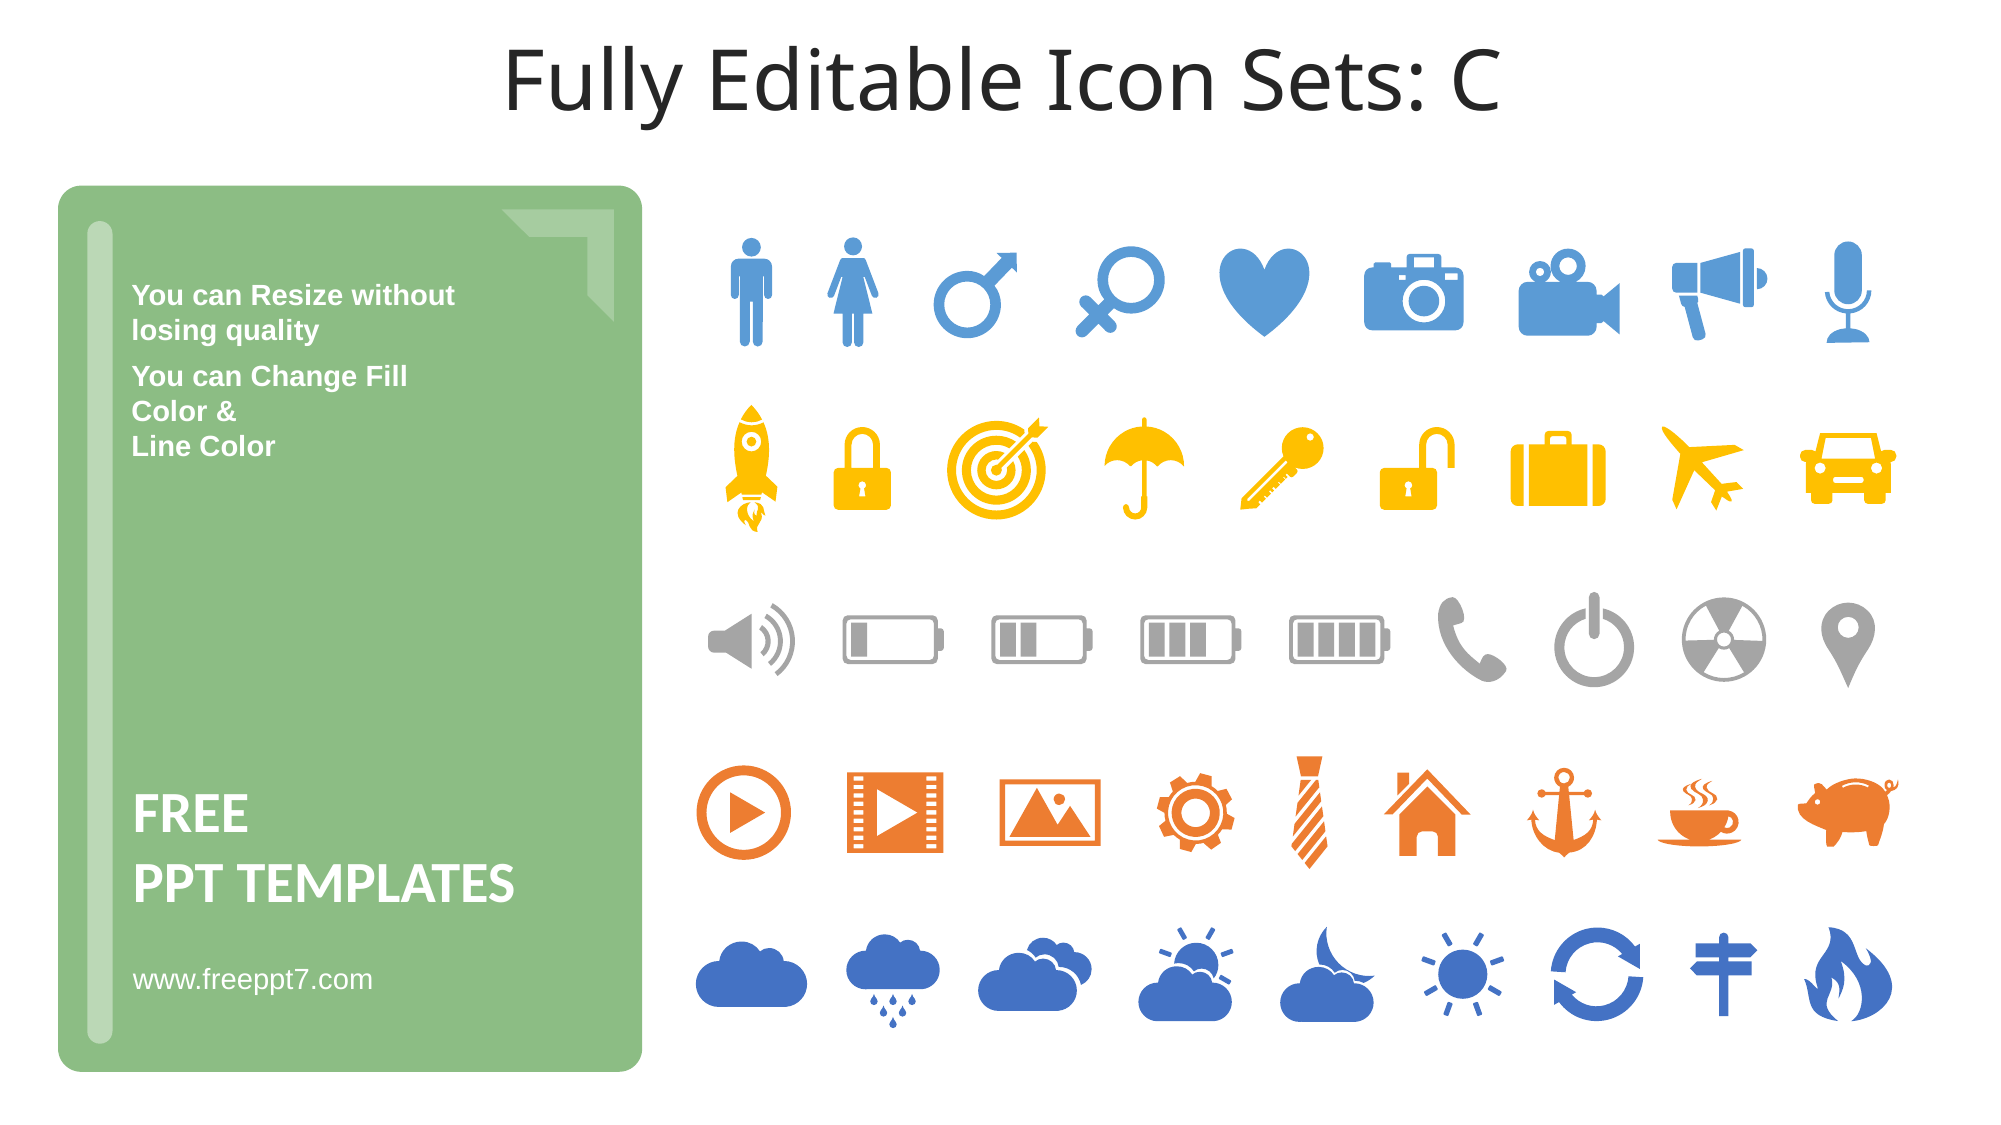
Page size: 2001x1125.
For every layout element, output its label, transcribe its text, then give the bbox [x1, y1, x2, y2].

text_box [832, 425, 892, 511]
text_box [1488, 955, 1506, 967]
text_box [707, 611, 753, 671]
text_box [1137, 941, 1233, 1023]
text_box [878, 1002, 889, 1018]
text_box [1553, 975, 1645, 1023]
text_box [1363, 252, 1465, 332]
text_box [1527, 429, 1589, 508]
text_box [695, 764, 793, 861]
text_box [1440, 931, 1454, 948]
text_box [1176, 926, 1188, 941]
text_box [1820, 601, 1876, 691]
text_box [1671, 247, 1769, 342]
text_box [932, 251, 1019, 340]
text_box [1823, 289, 1873, 344]
text_box [1378, 425, 1456, 511]
text_box [999, 778, 1102, 847]
text_box [990, 614, 1094, 666]
text_box [1591, 443, 1607, 508]
text_box [1219, 947, 1235, 959]
text_box [1486, 984, 1503, 998]
text_box [1680, 596, 1768, 683]
text_box [729, 236, 774, 348]
text_box [1436, 596, 1508, 683]
text_box [1103, 416, 1186, 521]
text_box [763, 612, 784, 668]
text_box [1239, 426, 1325, 511]
text_box [1204, 926, 1217, 941]
text_box [897, 1002, 908, 1018]
text_box [1553, 590, 1636, 689]
text_box [1420, 955, 1437, 967]
text_box [757, 623, 772, 658]
text_box [724, 403, 779, 534]
text_box [1279, 923, 1378, 1023]
text_box [826, 236, 880, 349]
text_box [1472, 931, 1485, 948]
text_box [841, 614, 945, 666]
text_box [1442, 1000, 1454, 1018]
text_box [946, 415, 1051, 521]
text_box [1688, 931, 1759, 1018]
text_box [1155, 771, 1236, 854]
text_box [1796, 777, 1900, 848]
text_box [846, 771, 944, 854]
text_box [1139, 614, 1243, 666]
text_box [1802, 926, 1894, 1023]
text_box [1218, 247, 1311, 339]
text_box [1422, 984, 1439, 998]
text_box [1509, 443, 1525, 508]
text_box [1471, 1000, 1484, 1018]
text_box [1517, 247, 1621, 337]
text_box [888, 1014, 898, 1030]
text_box [1655, 777, 1744, 848]
text_box [1381, 766, 1474, 857]
list Fully Editable Icon Sets: C [53, 20, 1952, 140]
text_box [977, 936, 1093, 1012]
text_box [1660, 425, 1747, 513]
text_box [845, 933, 941, 1007]
text_box [1290, 755, 1329, 871]
text_box [768, 601, 796, 678]
text_box [1524, 766, 1604, 859]
text_box [1437, 948, 1489, 1000]
text_box [1288, 614, 1392, 666]
text_box [1833, 240, 1863, 306]
text_box [1074, 245, 1166, 339]
text_box [1798, 432, 1898, 505]
text_box [694, 940, 809, 1008]
text_box [1549, 926, 1641, 974]
